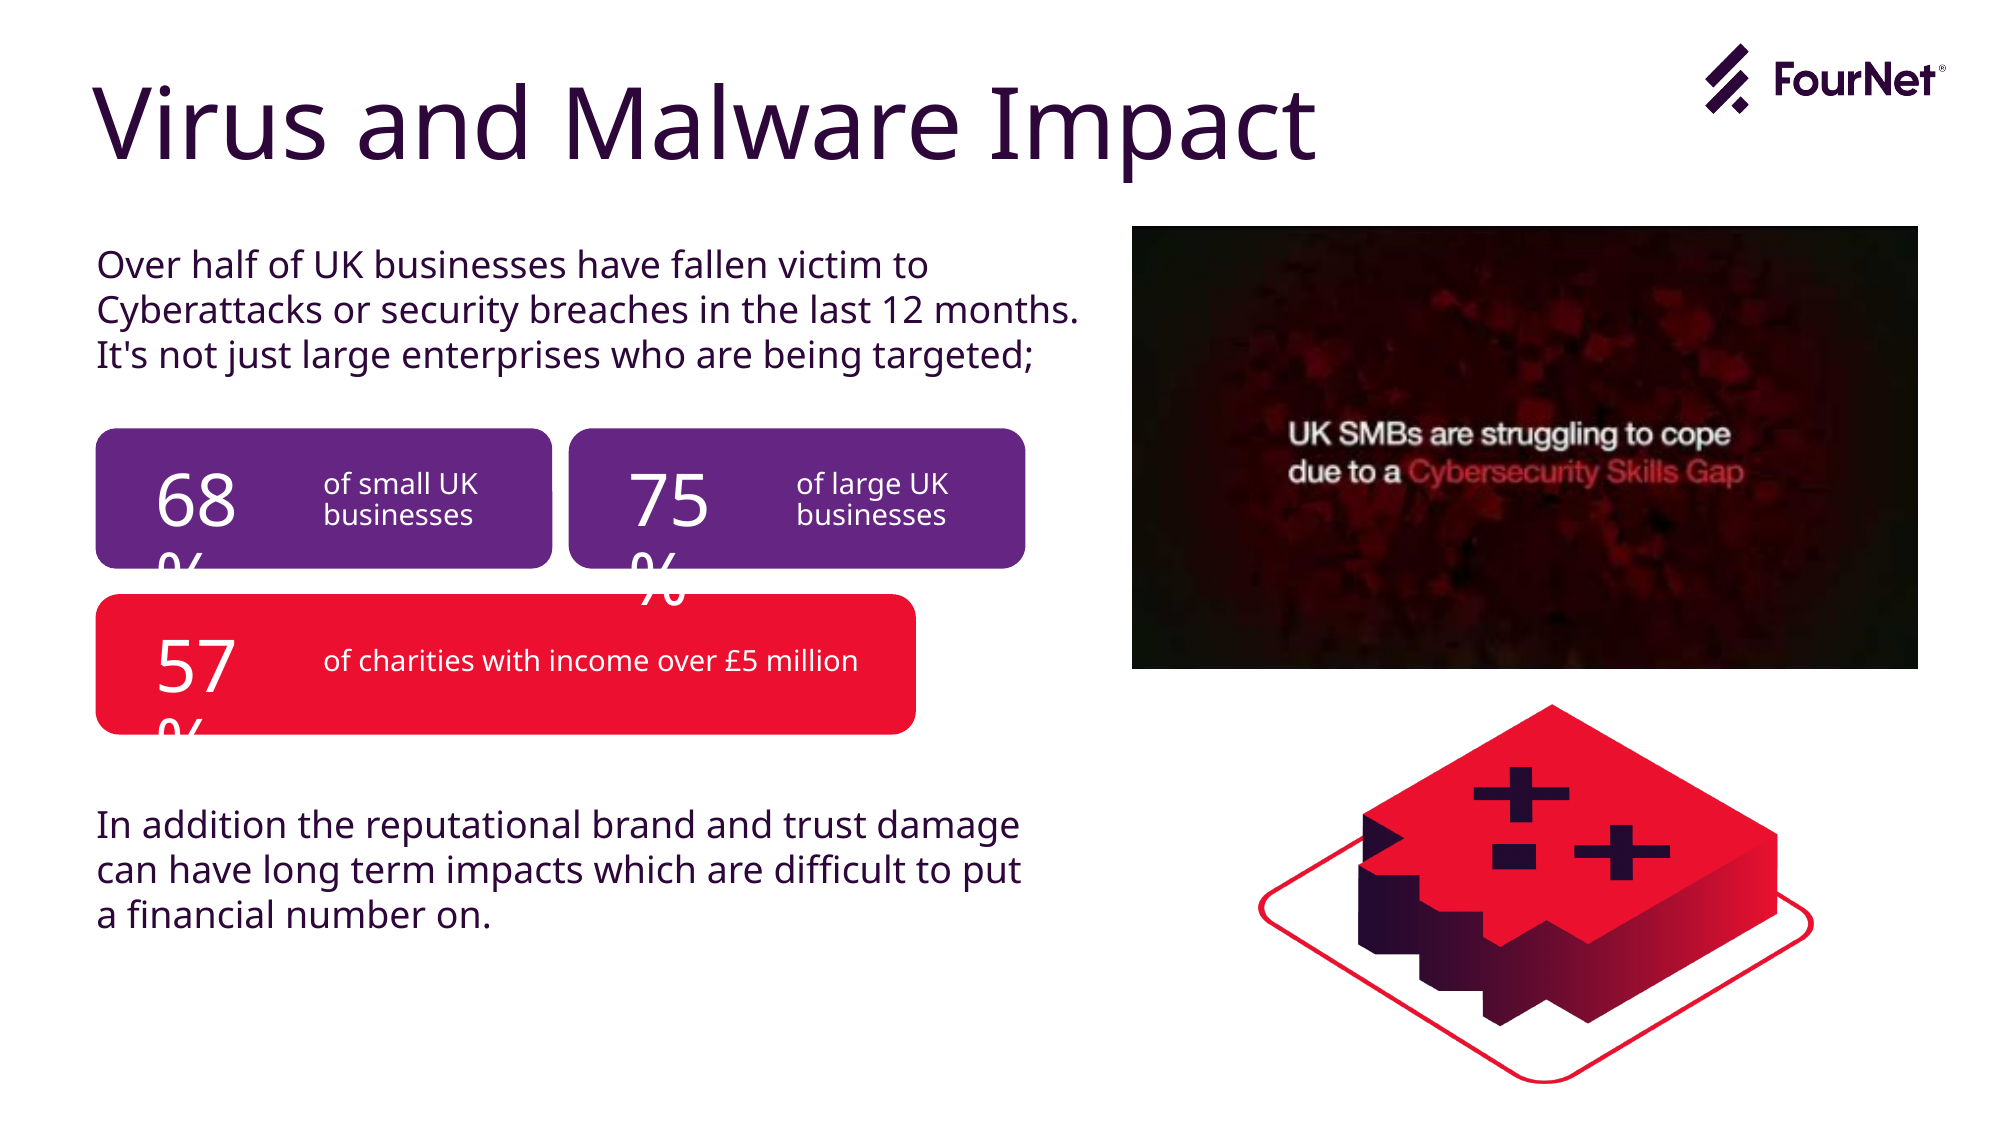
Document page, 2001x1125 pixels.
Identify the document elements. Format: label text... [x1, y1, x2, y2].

picture [1705, 43, 1946, 114]
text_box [95, 428, 553, 569]
text_box Virus and Malware Impact [77, 65, 1559, 191]
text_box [95, 594, 916, 735]
text_box In addition the reputational brand and trust damage can have long term impacts which are difficult to put a financial number on. [81, 793, 1056, 944]
text_box Over half of UK businesses have fallen victim to Cyberattacks or security breaches in the last 12 months. It's not just large enterprises who are being targeted; [81, 233, 1103, 384]
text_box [1131, 225, 1919, 670]
picture [1258, 704, 1814, 1084]
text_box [568, 428, 1026, 569]
